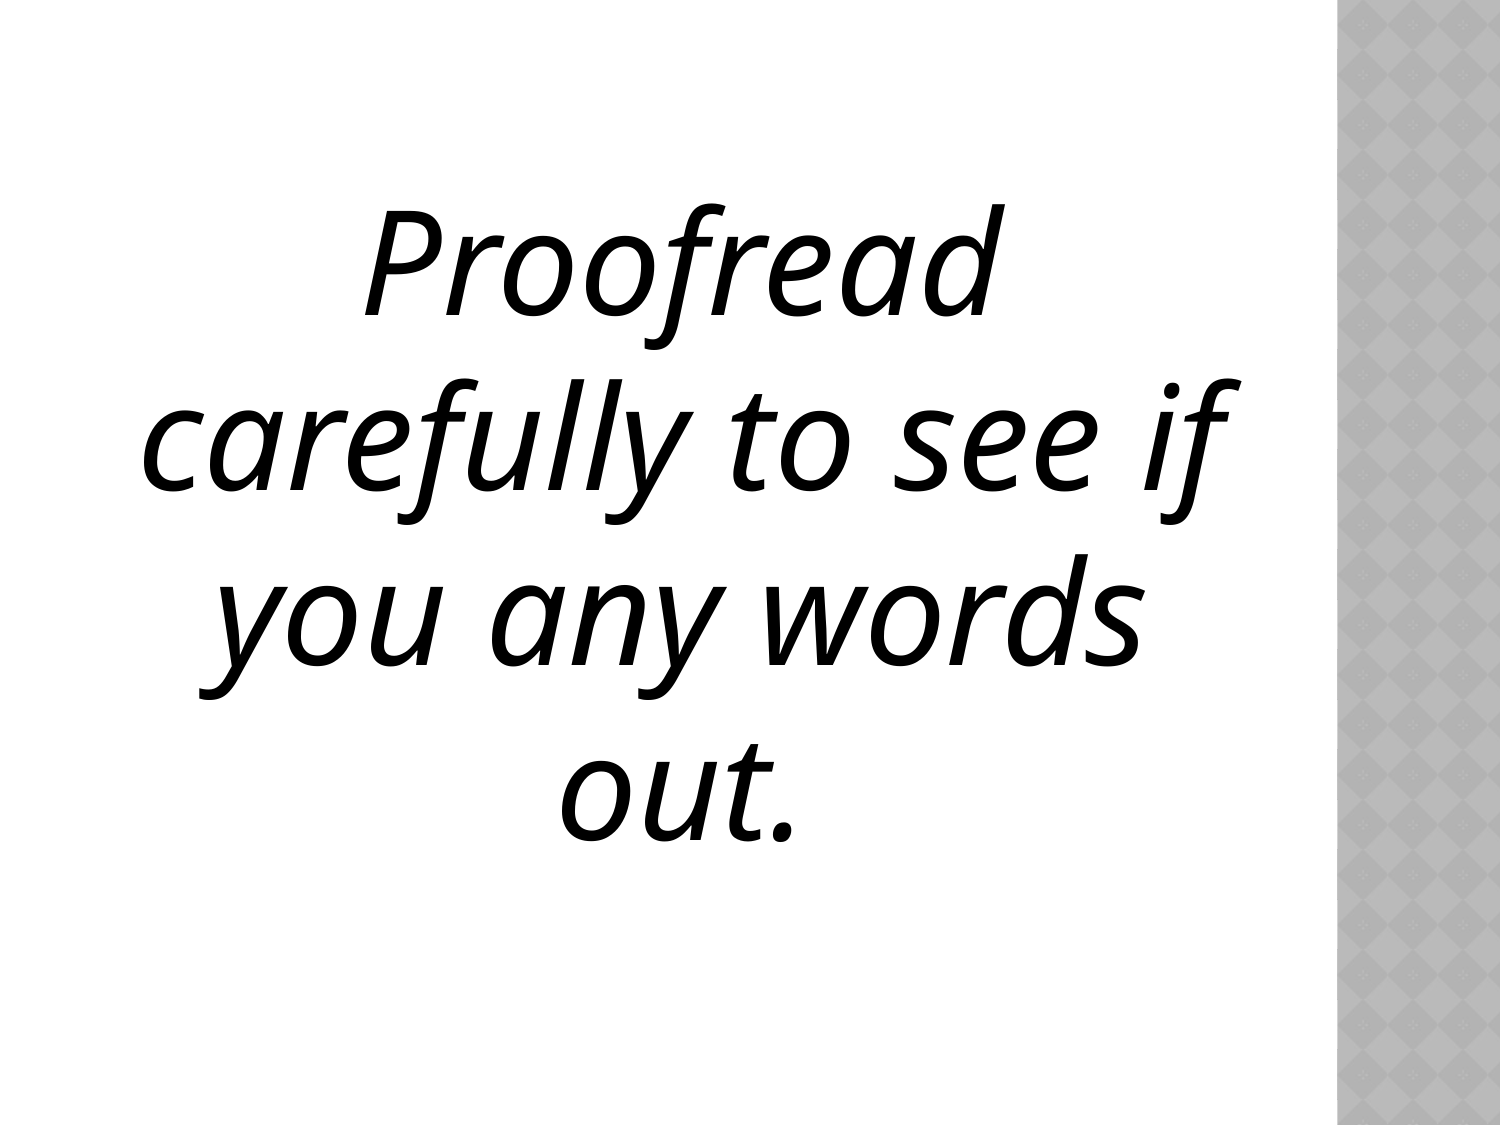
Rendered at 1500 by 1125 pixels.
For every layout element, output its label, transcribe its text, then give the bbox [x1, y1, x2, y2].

text_box Proofread carefully to see if you any words out. [74, 162, 1288, 877]
